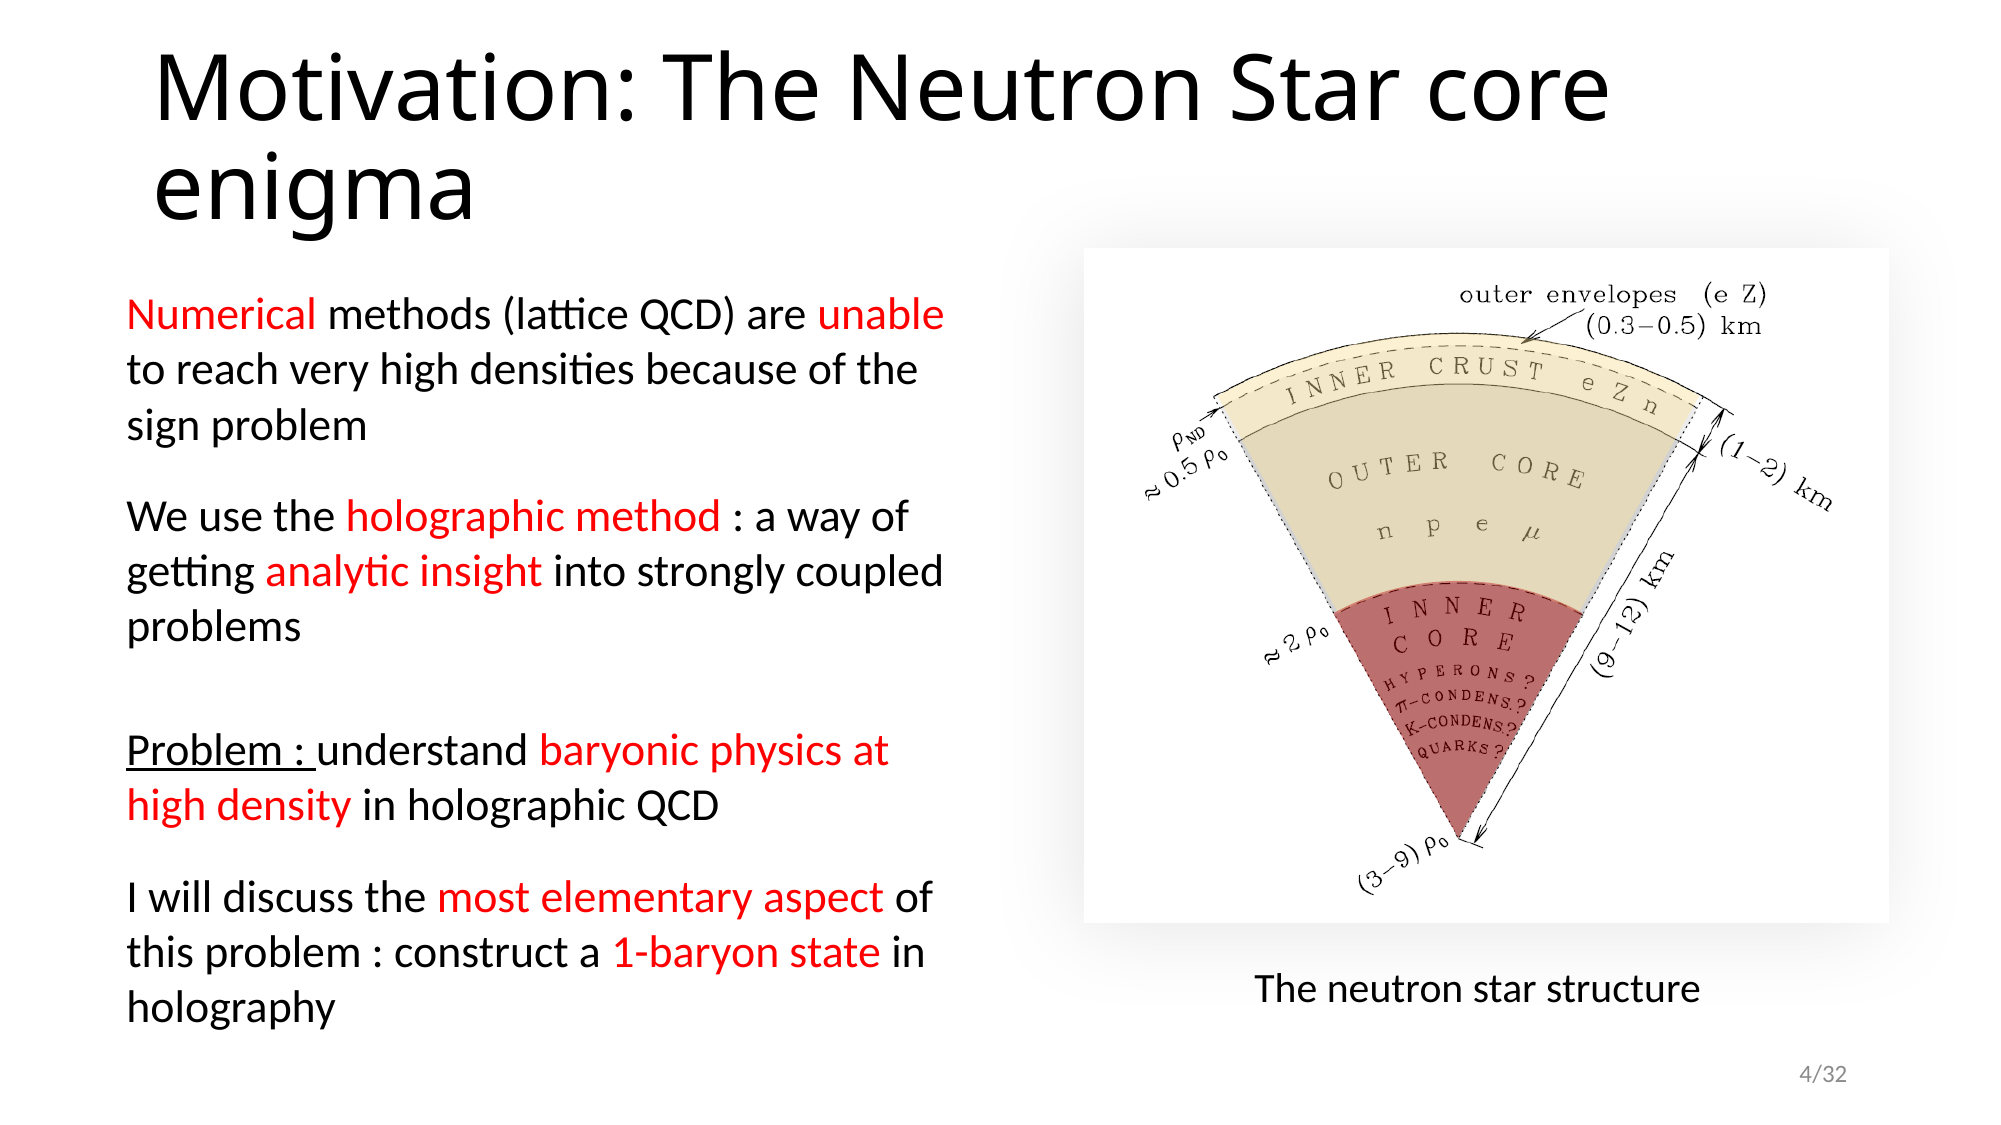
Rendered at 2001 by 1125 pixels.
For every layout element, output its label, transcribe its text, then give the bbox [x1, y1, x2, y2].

text_box The neutron star structure [1067, 953, 1889, 1019]
text_box Problem : understand baryonic physics at high density in holographic QCD [111, 711, 961, 837]
picture [1084, 248, 1889, 924]
title Motivation: The Neutron Star core enigma [137, 31, 1863, 249]
slide_number 4/32 [1412, 1042, 1863, 1103]
text_box I will discuss the most elementary aspect of this problem : construct a 1-baryon state in holography [111, 859, 961, 1039]
text_box We use the holographic method : a way of getting analytic insight into strongly coupled problems [111, 478, 961, 659]
text_box Numerical methods (lattice QCD) are unable to reach very high densities because of the sign problem [111, 276, 961, 457]
